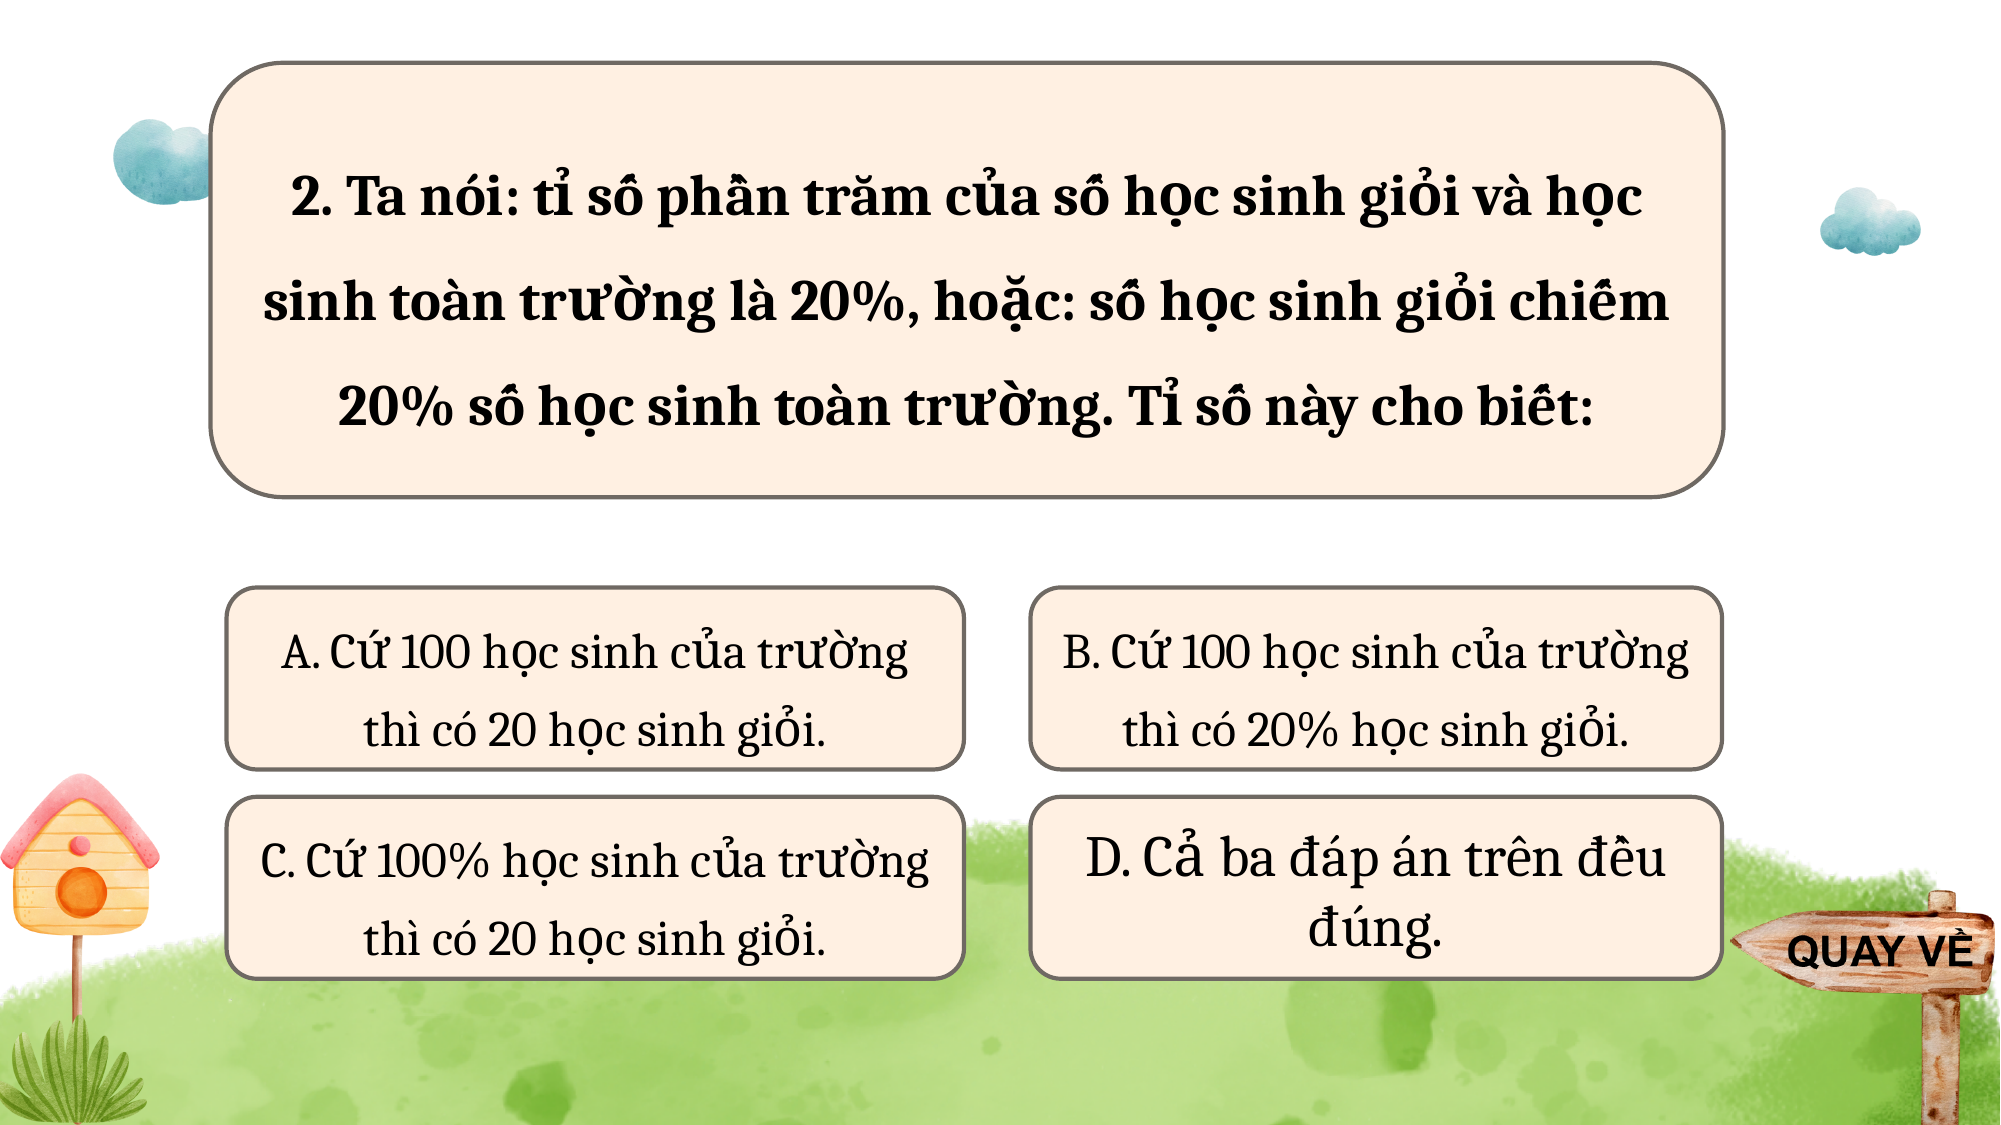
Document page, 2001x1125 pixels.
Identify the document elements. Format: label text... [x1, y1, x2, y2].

text_box A. Cứ 100 học sinh của trường thì có 20 học sinh giỏi. [224, 585, 967, 772]
picture [1820, 187, 1922, 257]
text_box B. Cứ 100 học sinh của trường thì có 20% học sinh giỏi. [1028, 585, 1725, 772]
picture [113, 118, 226, 205]
picture [0, 773, 2000, 1125]
text_box 2. Ta nói: tỉ số phần trăm của số học sinh giỏi và học sinh toàn trường là 20%, hoặc: số học sinh giỏi chiếm 20% số học sinh toàn trường. Tỉ số này cho biết: [208, 60, 1726, 500]
